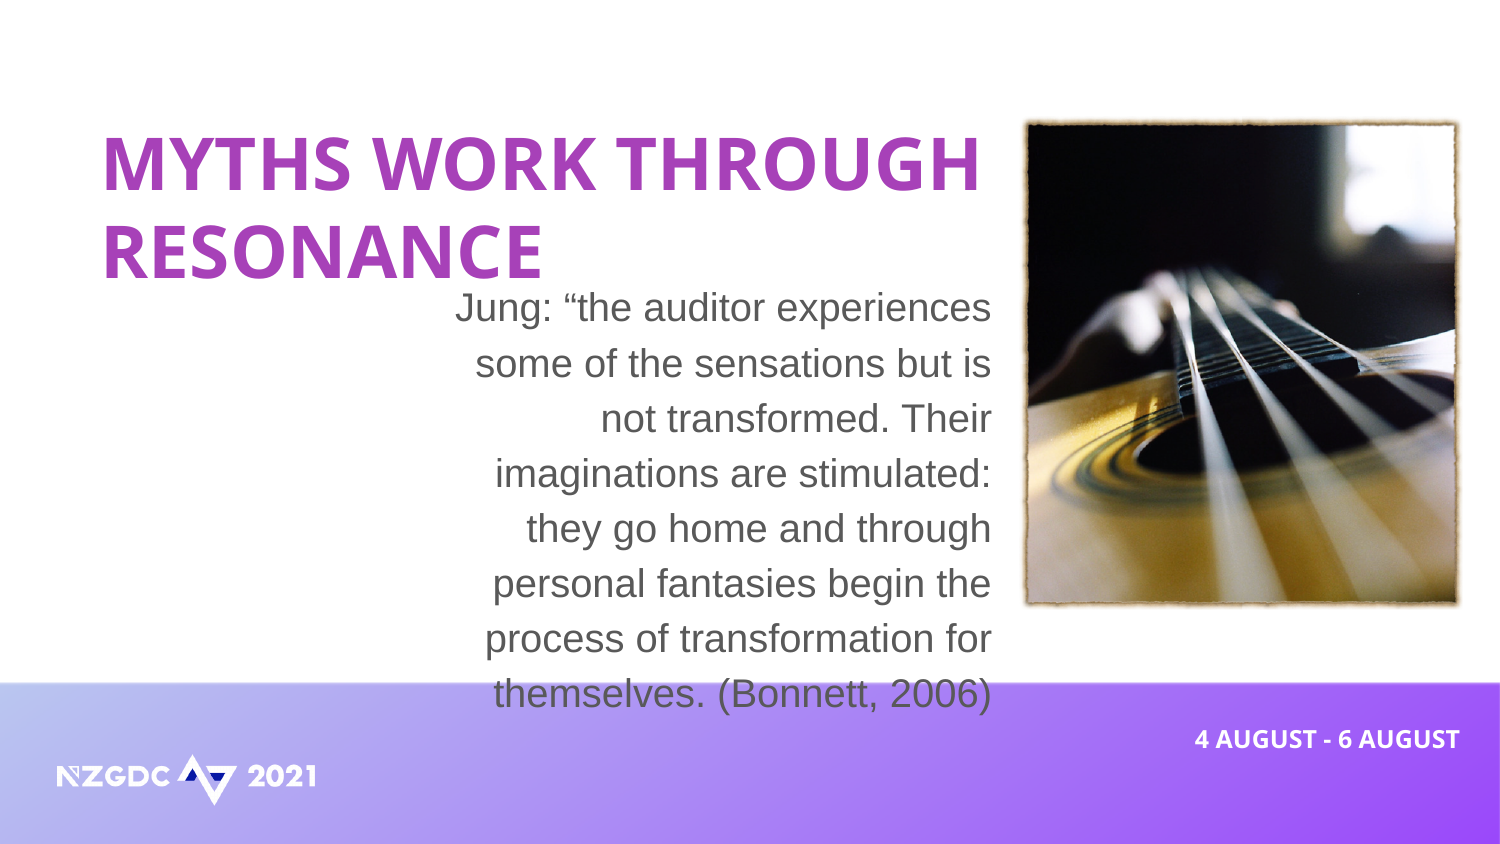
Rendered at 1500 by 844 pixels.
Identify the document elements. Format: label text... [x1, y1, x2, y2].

text_box MYTHS WORK THROUGH RESONANCE [85, 151, 1014, 260]
text_box 4 AUGUST - 6 AUGUST [1064, 708, 1476, 769]
picture [0, 0, 1500, 844]
list Jung: “the auditor experiences some of the sensations but is not transformed. Their imaginations are stimulated: they go home and through personal fantasies begin the process of transformation for themselves. (Bonnett, 2006) [429, 260, 1008, 749]
